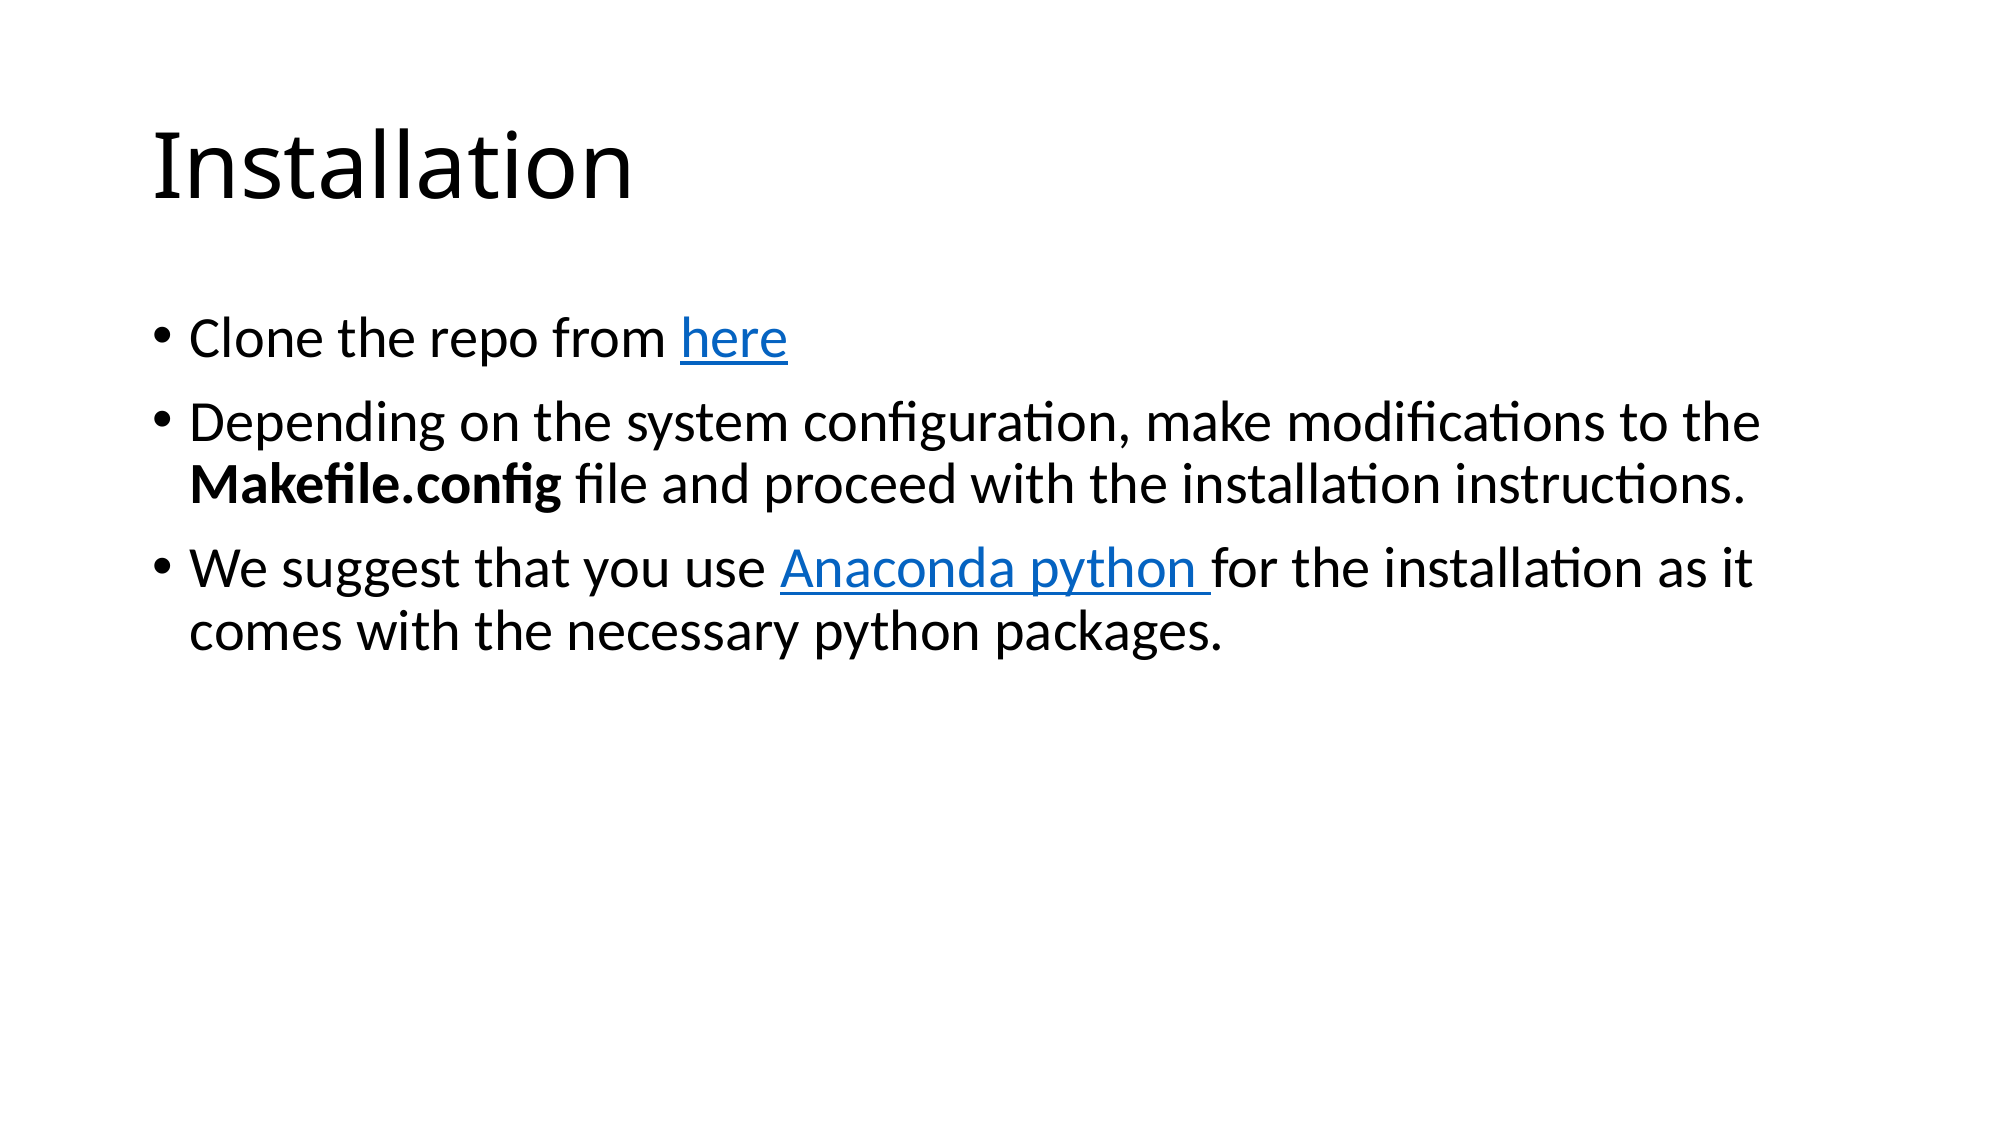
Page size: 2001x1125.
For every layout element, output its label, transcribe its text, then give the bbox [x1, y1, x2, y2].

list Clone the repo from here Depending on the system configuration, make modifications to the Makefile.config file and proceed with the installation instructions. We suggest that you use Anaconda python for the installation as it comes with the necessary python packages. [137, 299, 1863, 1014]
title Installation [137, 59, 1863, 278]
